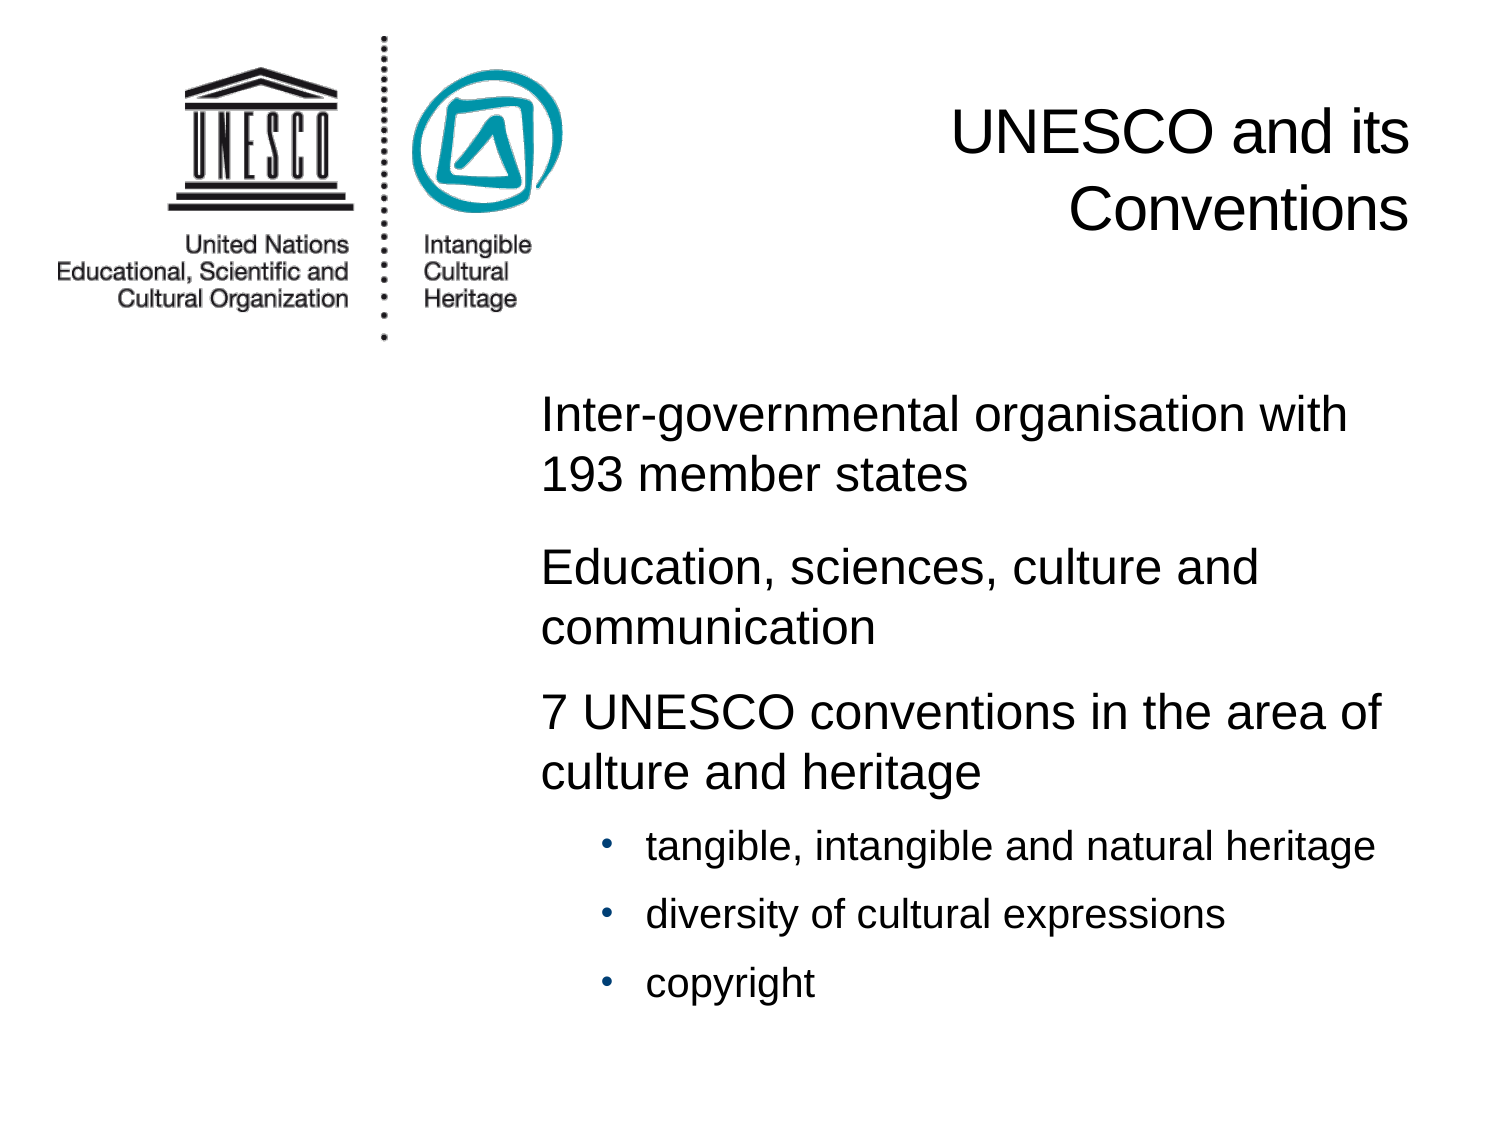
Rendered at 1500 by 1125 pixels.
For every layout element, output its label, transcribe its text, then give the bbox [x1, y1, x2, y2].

picture [58, 36, 563, 352]
title UNESCO and its Conventions [702, 74, 1425, 250]
list Inter-governmental organisation with 193 member states Education, sciences, culture and communication 7 UNESCO conventions in the area of culture and heritage tangible, intangible and natural heritage diversity of cultural expressions copyright [525, 373, 1448, 1083]
